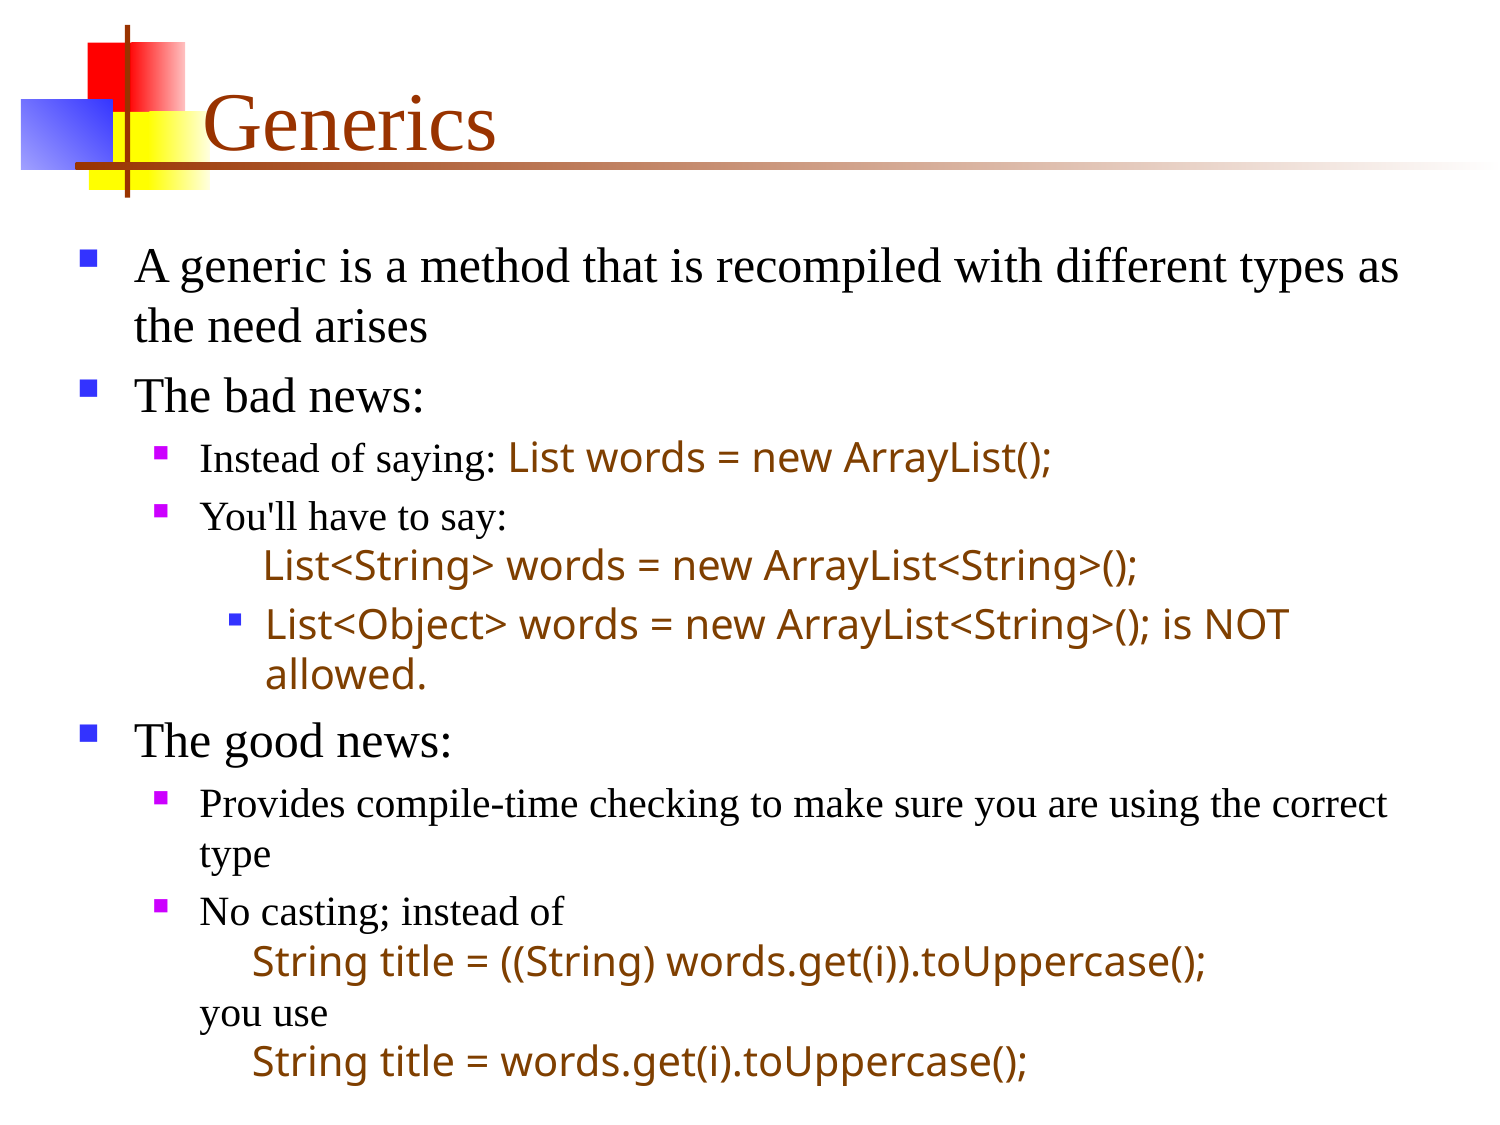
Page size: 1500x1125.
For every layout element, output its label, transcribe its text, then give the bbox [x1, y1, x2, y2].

title Generics [187, 37, 1467, 176]
list A generic is a method that is recompiled with different types as the need arises The bad news: Instead of saying: List words = new ArrayList(); You'll have to say: List<String> words = new ArrayList<String>(); List<Object> words = new ArrayList<String>(); is NOT allowed. The good news: Provides compile-time checking to make sure you are using the correct type No casting; instead of String title = ((String) words.get(i)).toUppercase(); you use String title = words.get(i).toUppercase(); [62, 224, 1470, 1088]
